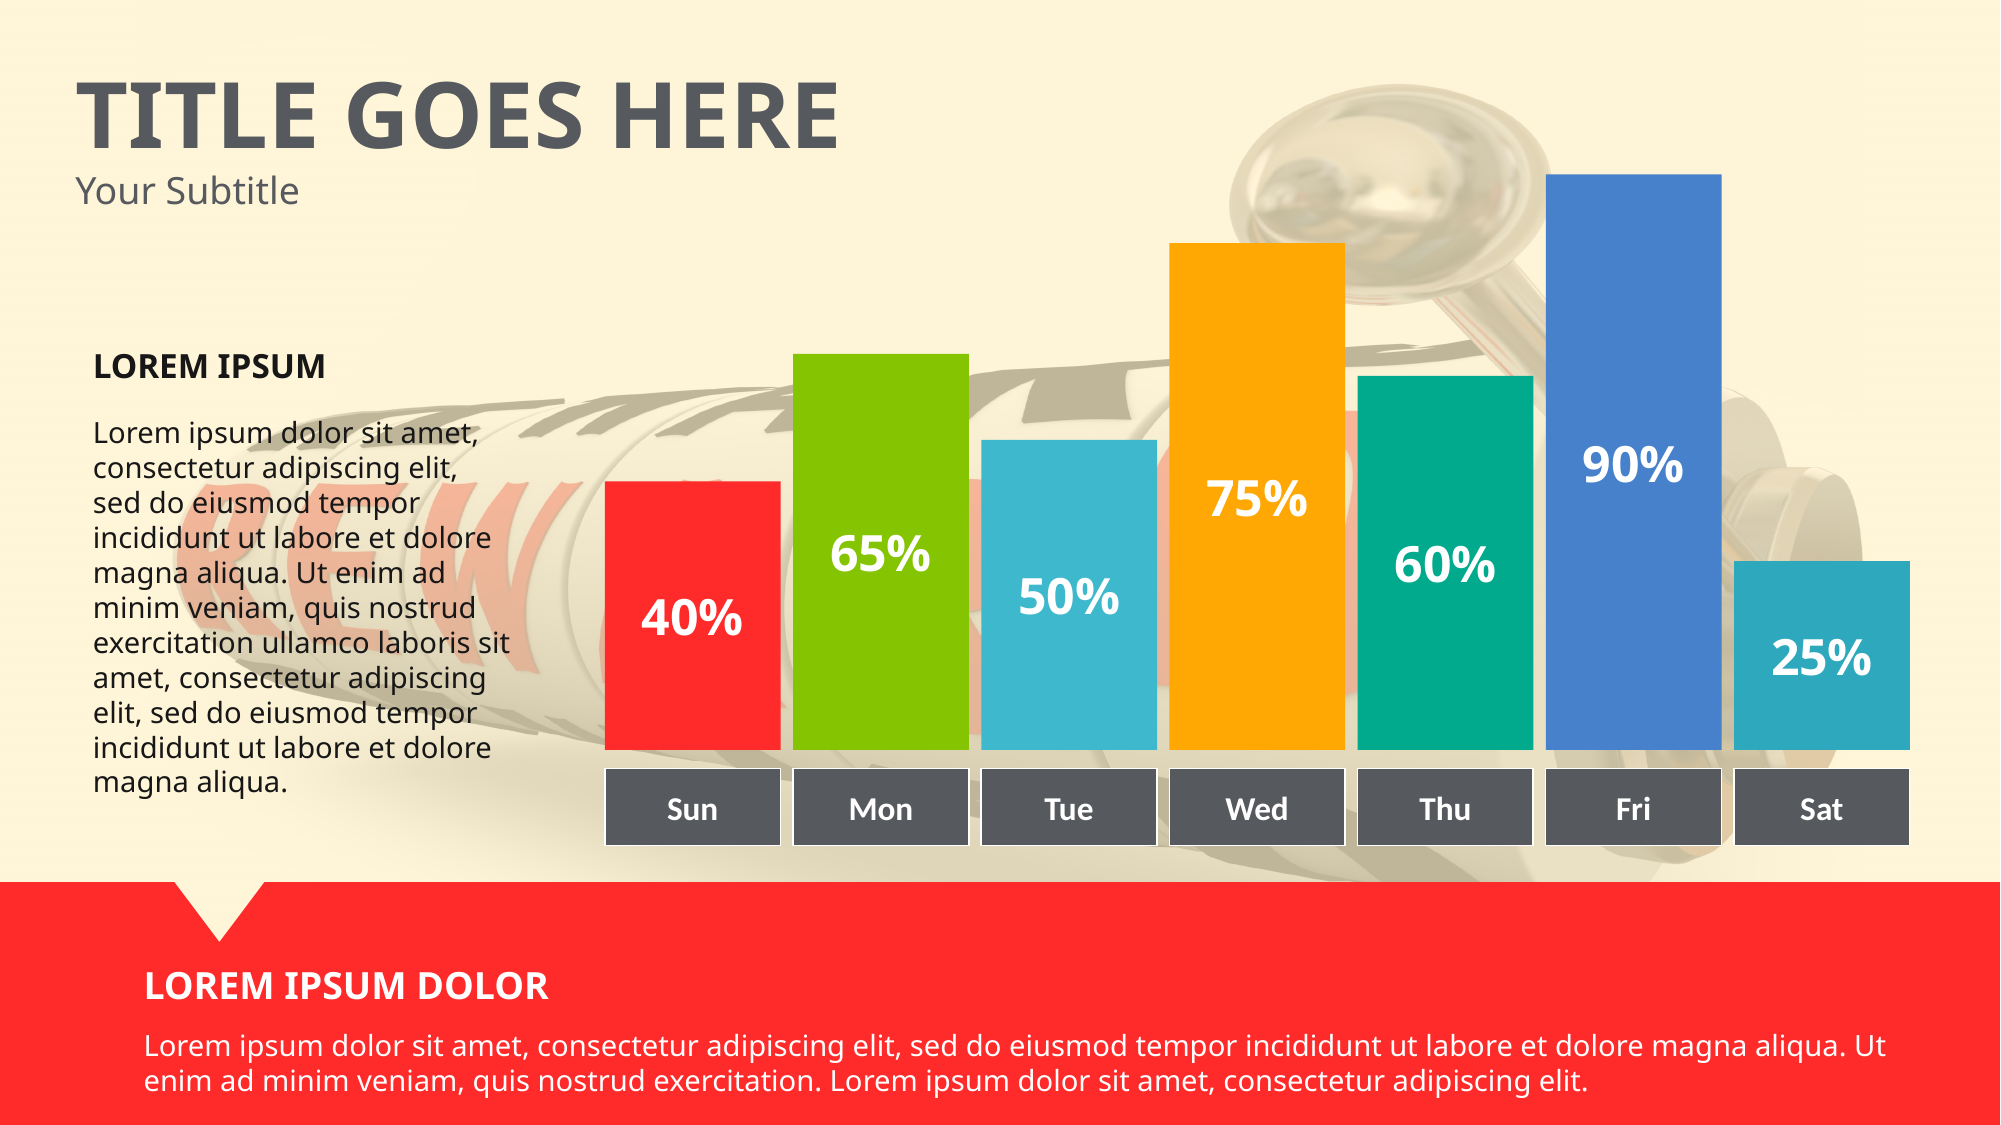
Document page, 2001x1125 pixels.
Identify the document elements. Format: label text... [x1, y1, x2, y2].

text_box Mon [792, 768, 969, 846]
text_box Tue [981, 768, 1157, 846]
text_box Wed [1169, 768, 1346, 846]
text_box 90% [1545, 174, 1722, 750]
text_box Thu [1357, 768, 1534, 846]
text_box 65% [793, 353, 969, 750]
text_box TITLE GOES HERE Your Subtitle [60, 49, 1036, 220]
text_box 50% [981, 439, 1158, 750]
text_box [0, 881, 2000, 1125]
text_box 40% [604, 481, 781, 750]
text_box Sun [604, 768, 781, 846]
text_box LOREM IPSUM Lorem ipsum dolor sit amet, consectetur adipiscing elit, sed do eiusmod tempor incididunt ut labore et dolore magna aliqua. Ut enim ad minim veniam, quis nostrud exercitation ullamco laboris sit amet, consectetur adipiscing elit, sed do eiusmod tempor incididunt ut labore et dolore magna aliqua. [78, 337, 529, 807]
text_box 25% [1734, 561, 1910, 750]
text_box Sat [1733, 768, 1910, 846]
text_box Fri [1545, 768, 1722, 846]
text_box 75% [1169, 243, 1346, 750]
text_box 60% [1357, 375, 1534, 750]
text_box LOREM IPSUM DOLOR Lorem ipsum dolor sit amet, consectetur adipiscing elit, sed do eiusmod tempor incididunt ut labore et dolore magna aliqua. Ut enim ad minim veniam, quis nostrud exercitation. Lorem ipsum dolor sit amet, consectetur adipiscing elit. [128, 954, 1940, 1105]
